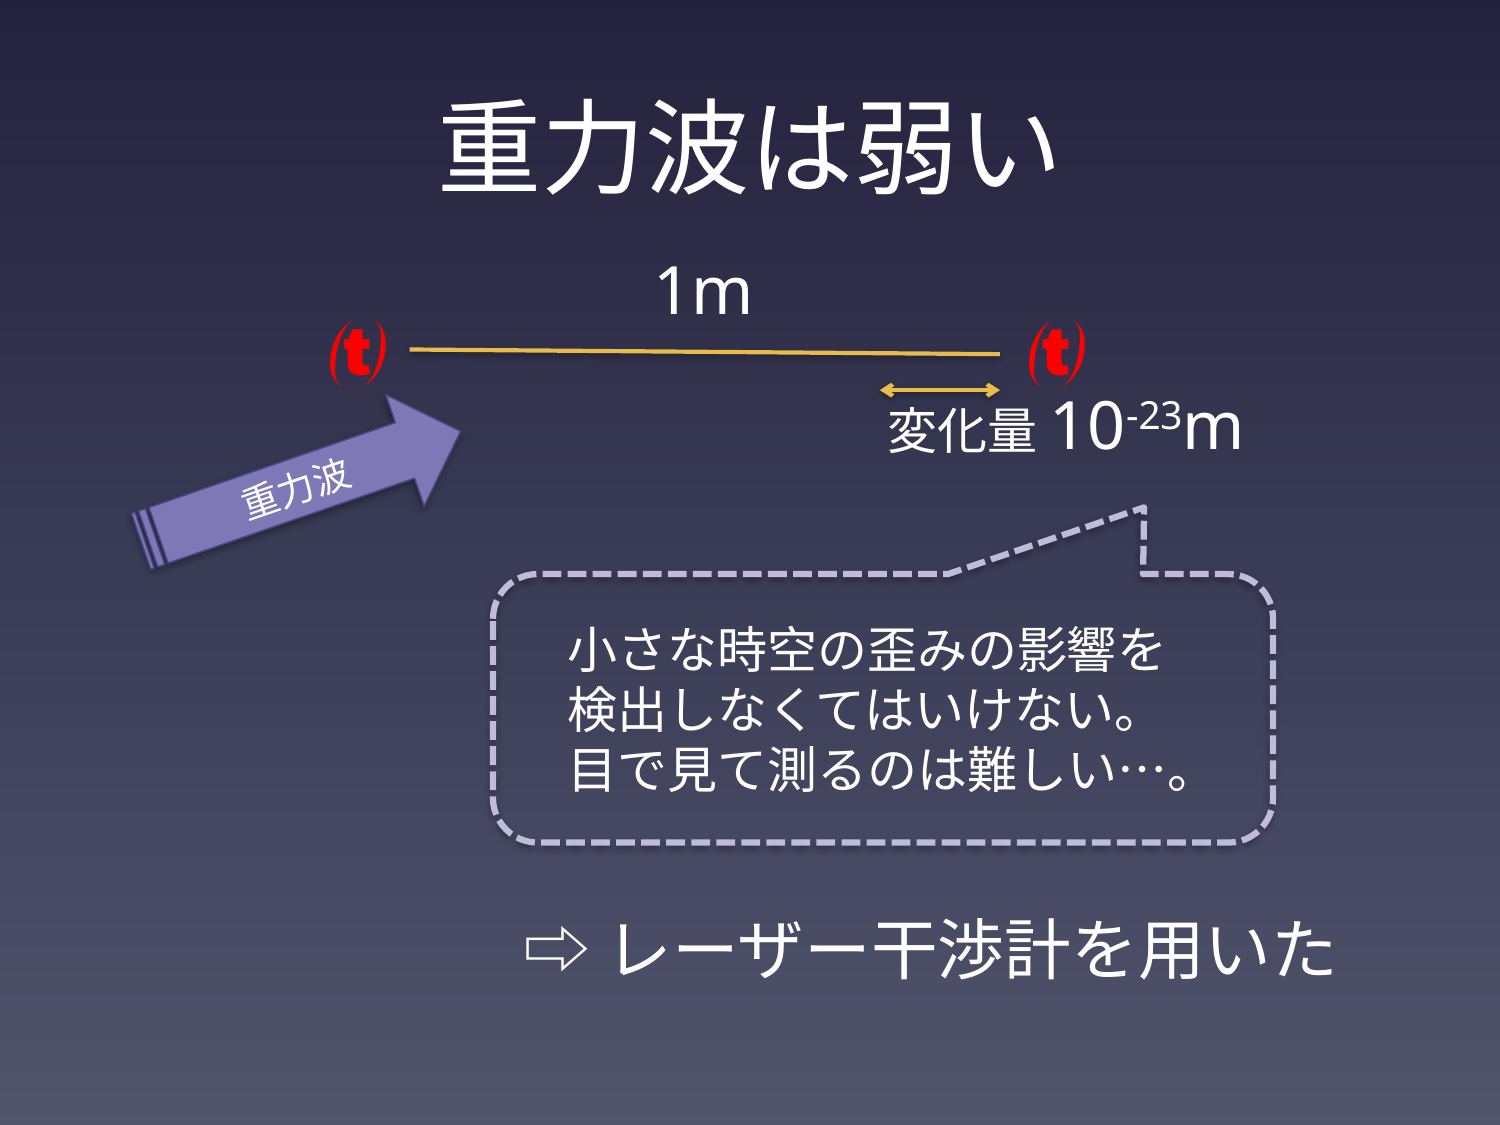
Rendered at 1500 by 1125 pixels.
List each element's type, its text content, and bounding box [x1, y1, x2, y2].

title 重力波は弱い [75, 75, 1425, 263]
text_box ⇨レーザー干渉計を用いた [508, 900, 1354, 996]
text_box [492, 573, 1274, 843]
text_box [879, 374, 1246, 472]
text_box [300, 240, 1115, 406]
text_box 重力波 [130, 415, 462, 570]
